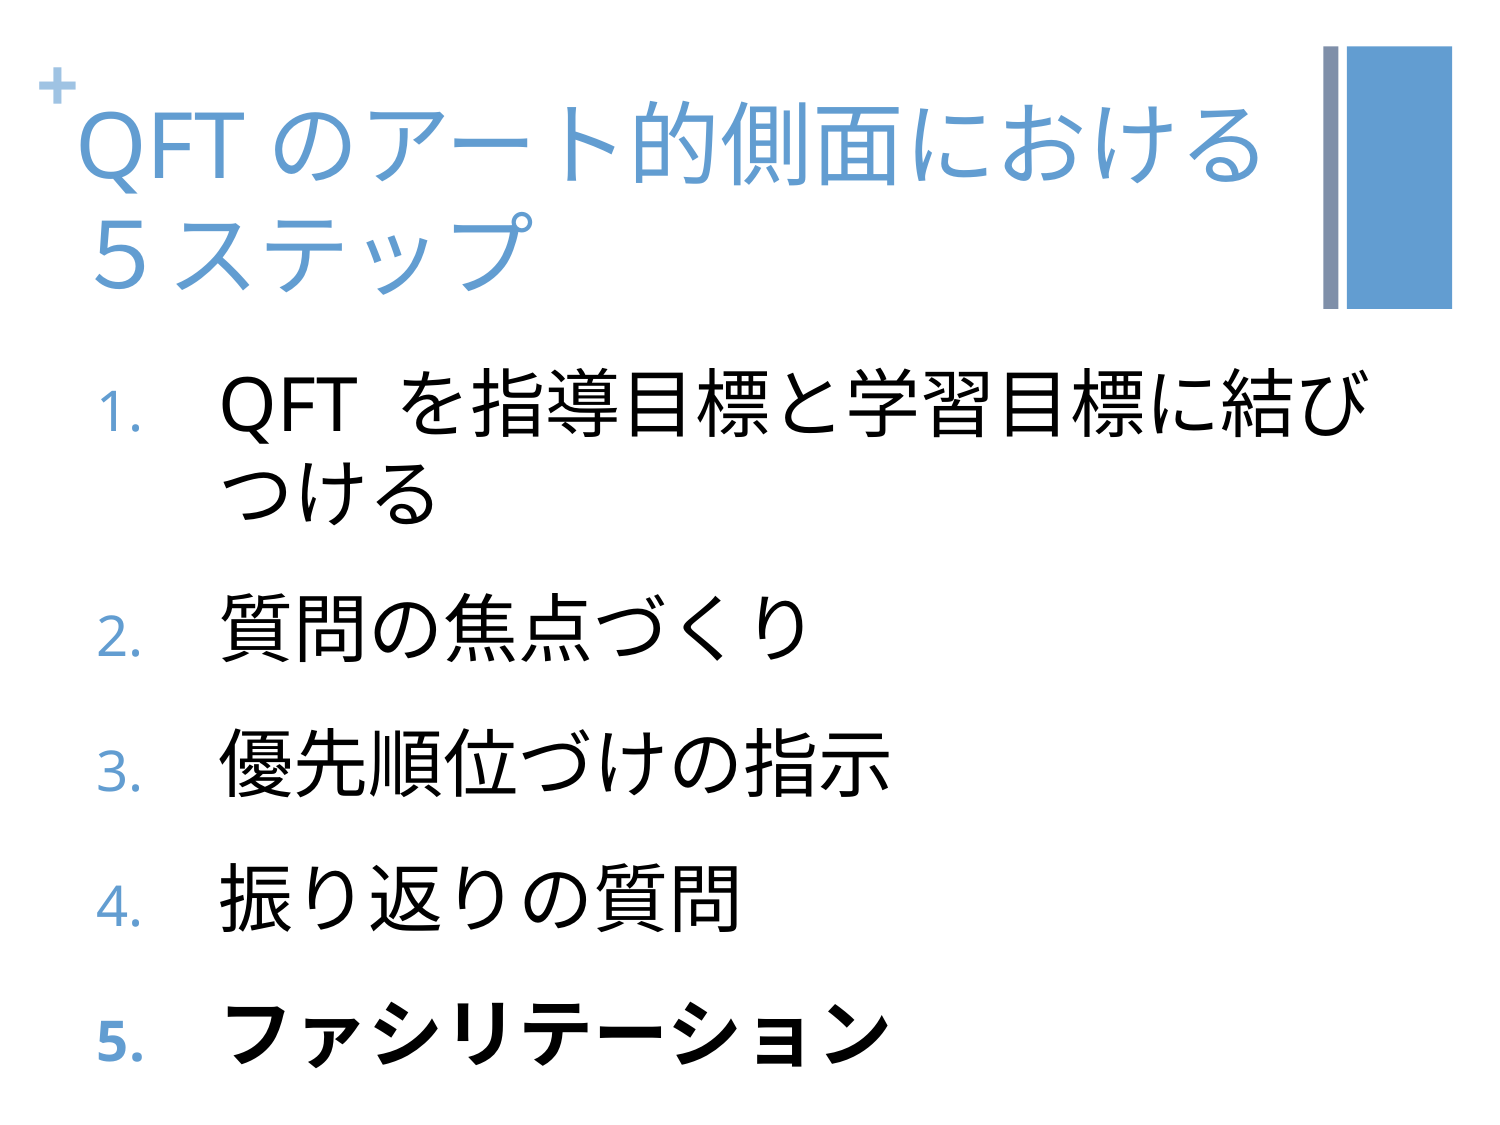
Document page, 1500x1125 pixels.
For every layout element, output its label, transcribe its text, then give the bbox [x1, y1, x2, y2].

list QFT を指導目標と学習目標に結びつける 質問の焦点づくり 優先順位づけの指示 振り返りの質問 ファシリテーション [81, 348, 1408, 1059]
title QFTのアート的側面における ５ステップ [60, 79, 1408, 309]
